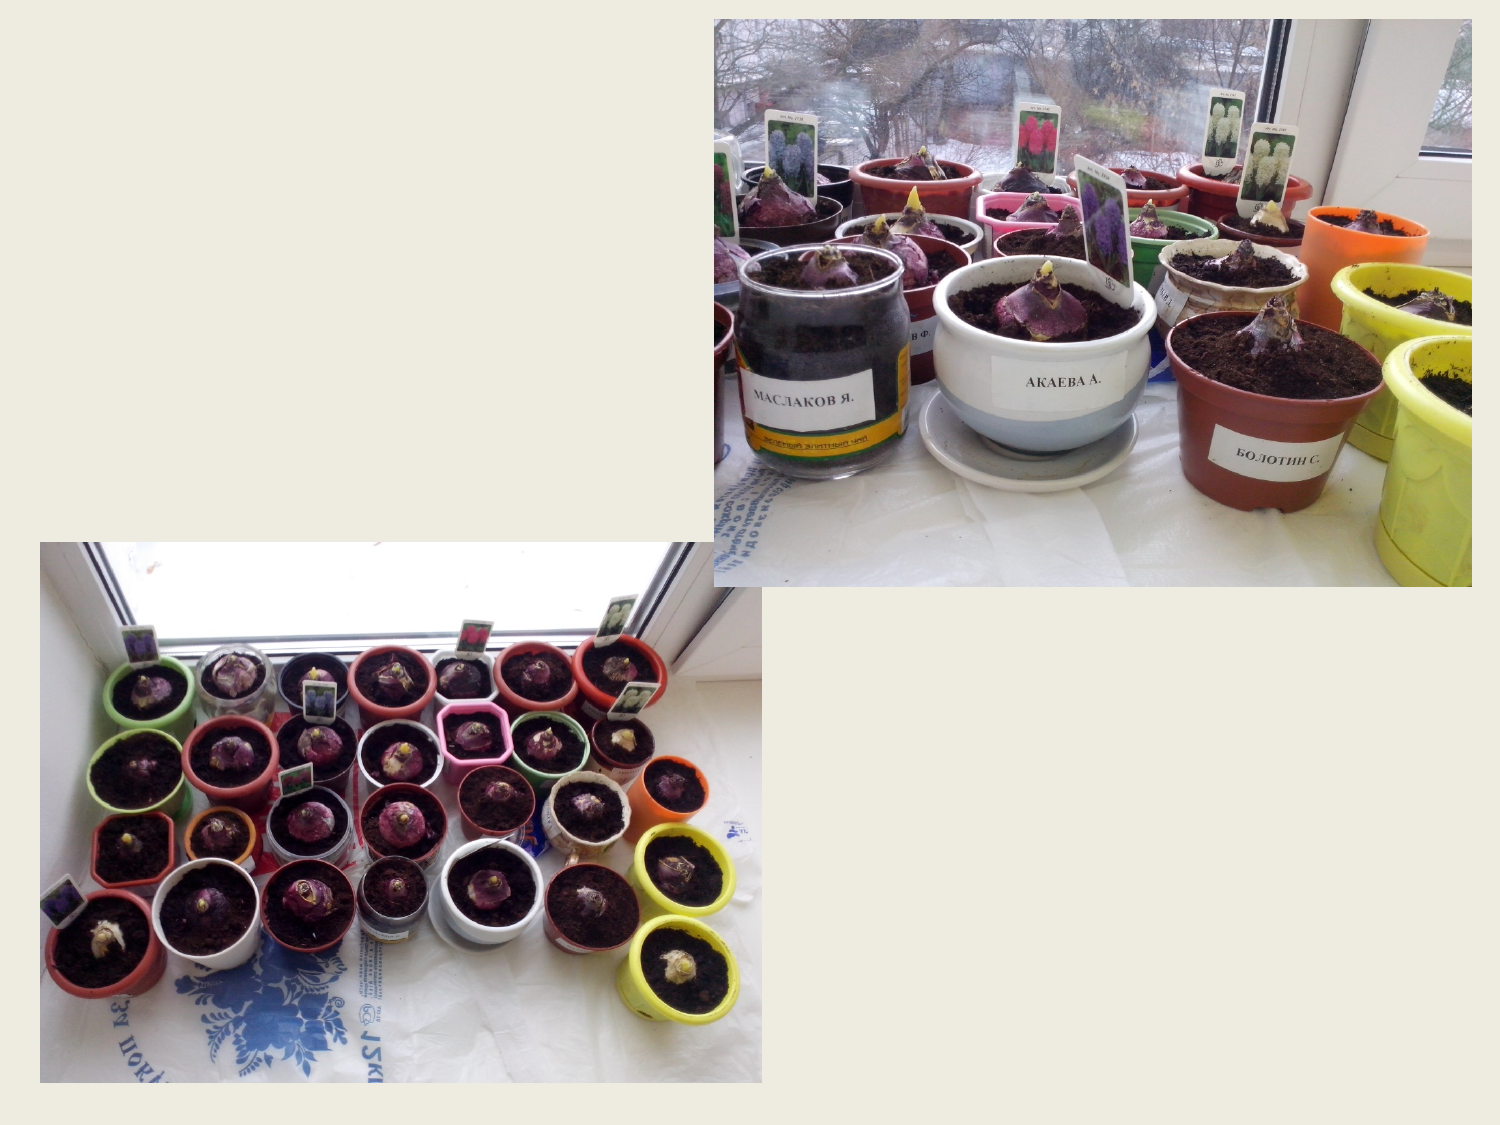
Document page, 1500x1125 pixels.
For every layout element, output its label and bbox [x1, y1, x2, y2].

list [40, 541, 762, 1084]
list [714, 18, 1472, 588]
